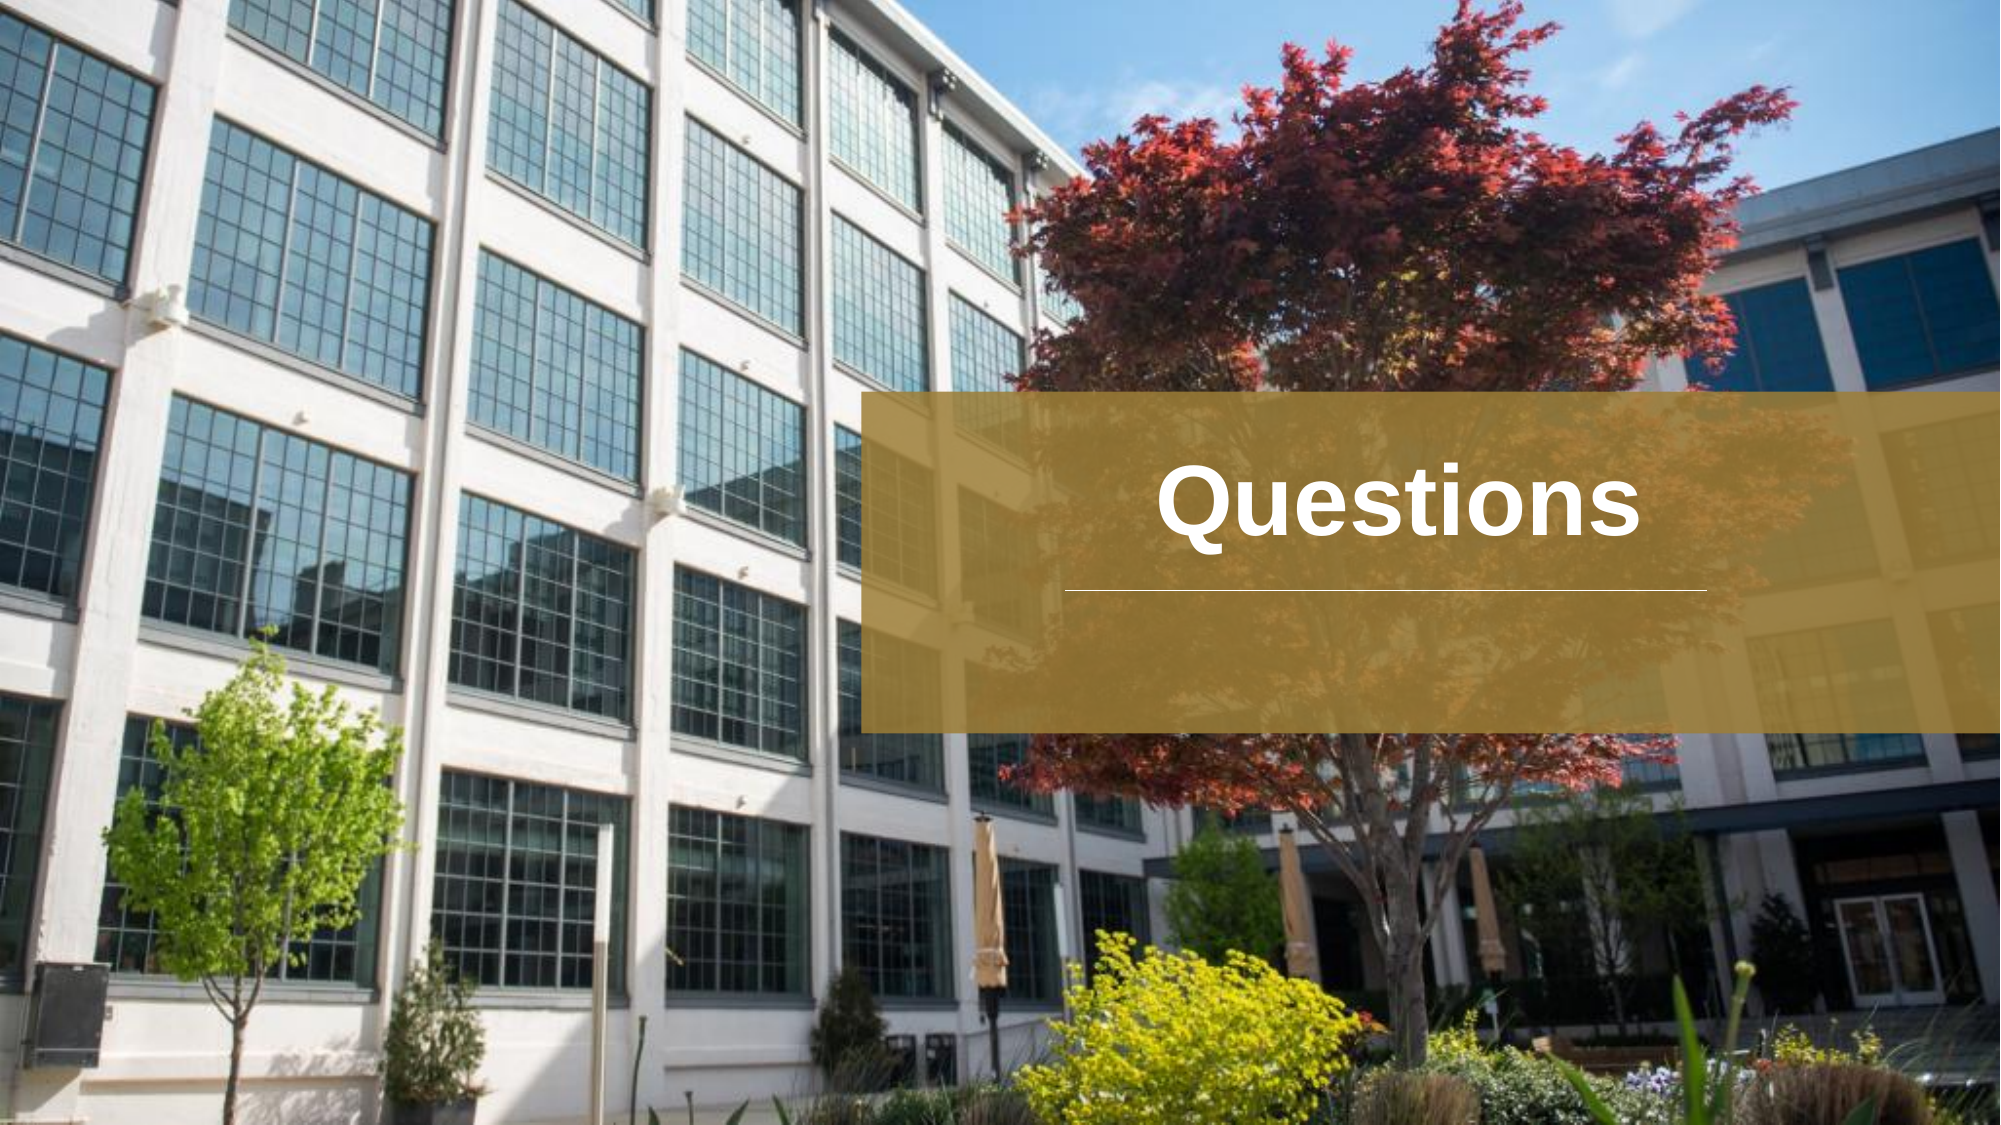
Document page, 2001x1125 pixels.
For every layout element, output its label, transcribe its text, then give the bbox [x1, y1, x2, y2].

picture [0, 0, 2001, 1125]
title Questions [937, 448, 1862, 565]
